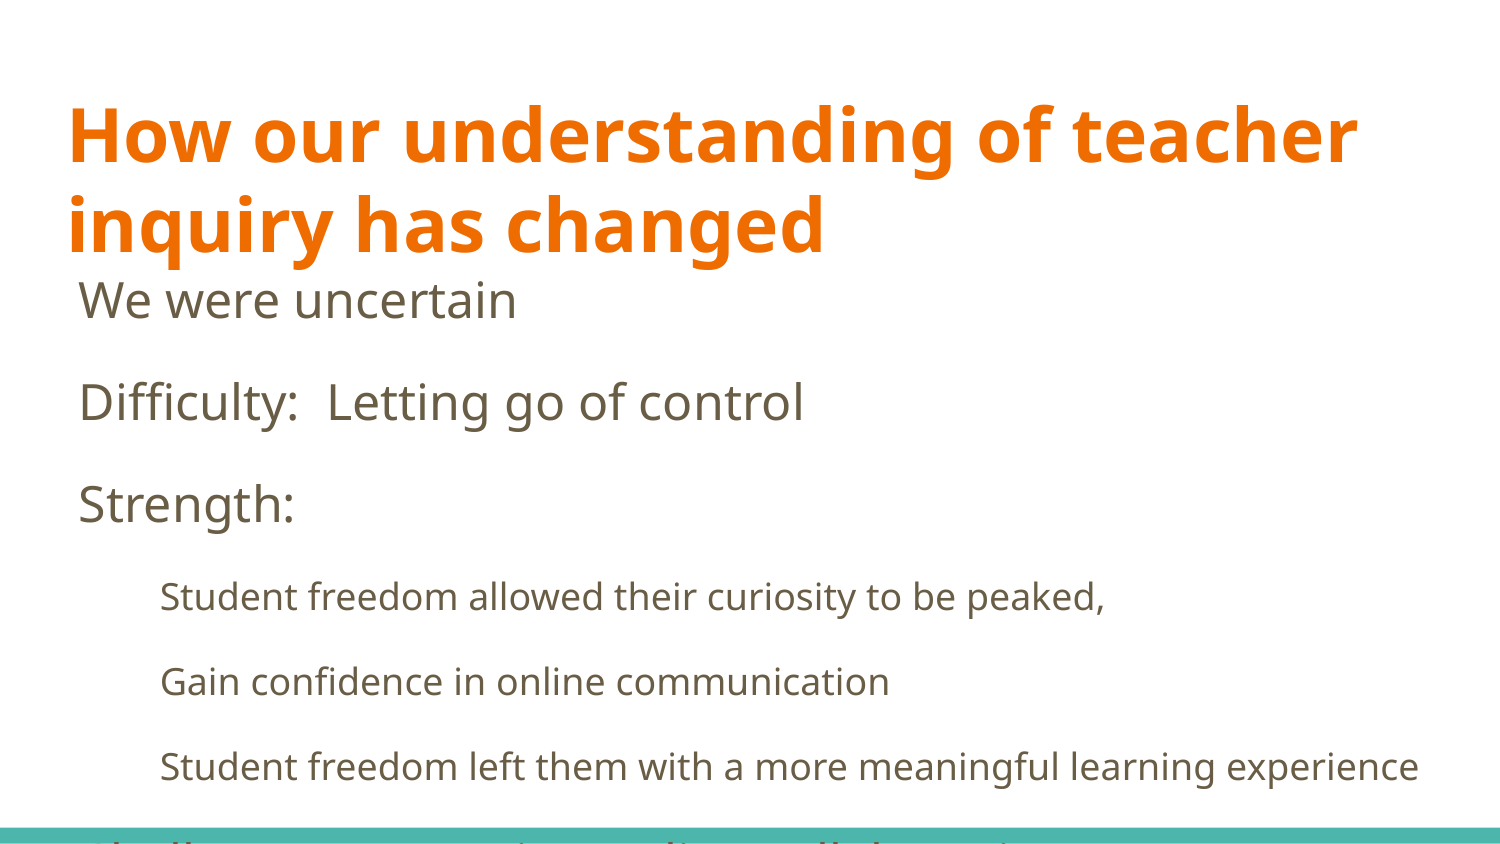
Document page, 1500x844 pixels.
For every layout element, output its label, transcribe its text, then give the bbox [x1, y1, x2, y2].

title How our understanding of teacher inquiry has changed [51, 72, 1449, 189]
list We were uncertain Difficulty: Letting go of control Strength: Student freedom allowed their curiosity to be peaked, Gain confidence in online communication Student freedom left them with a more meaningful learning experience Challenge: promoting online collaboration [51, 244, 1449, 787]
